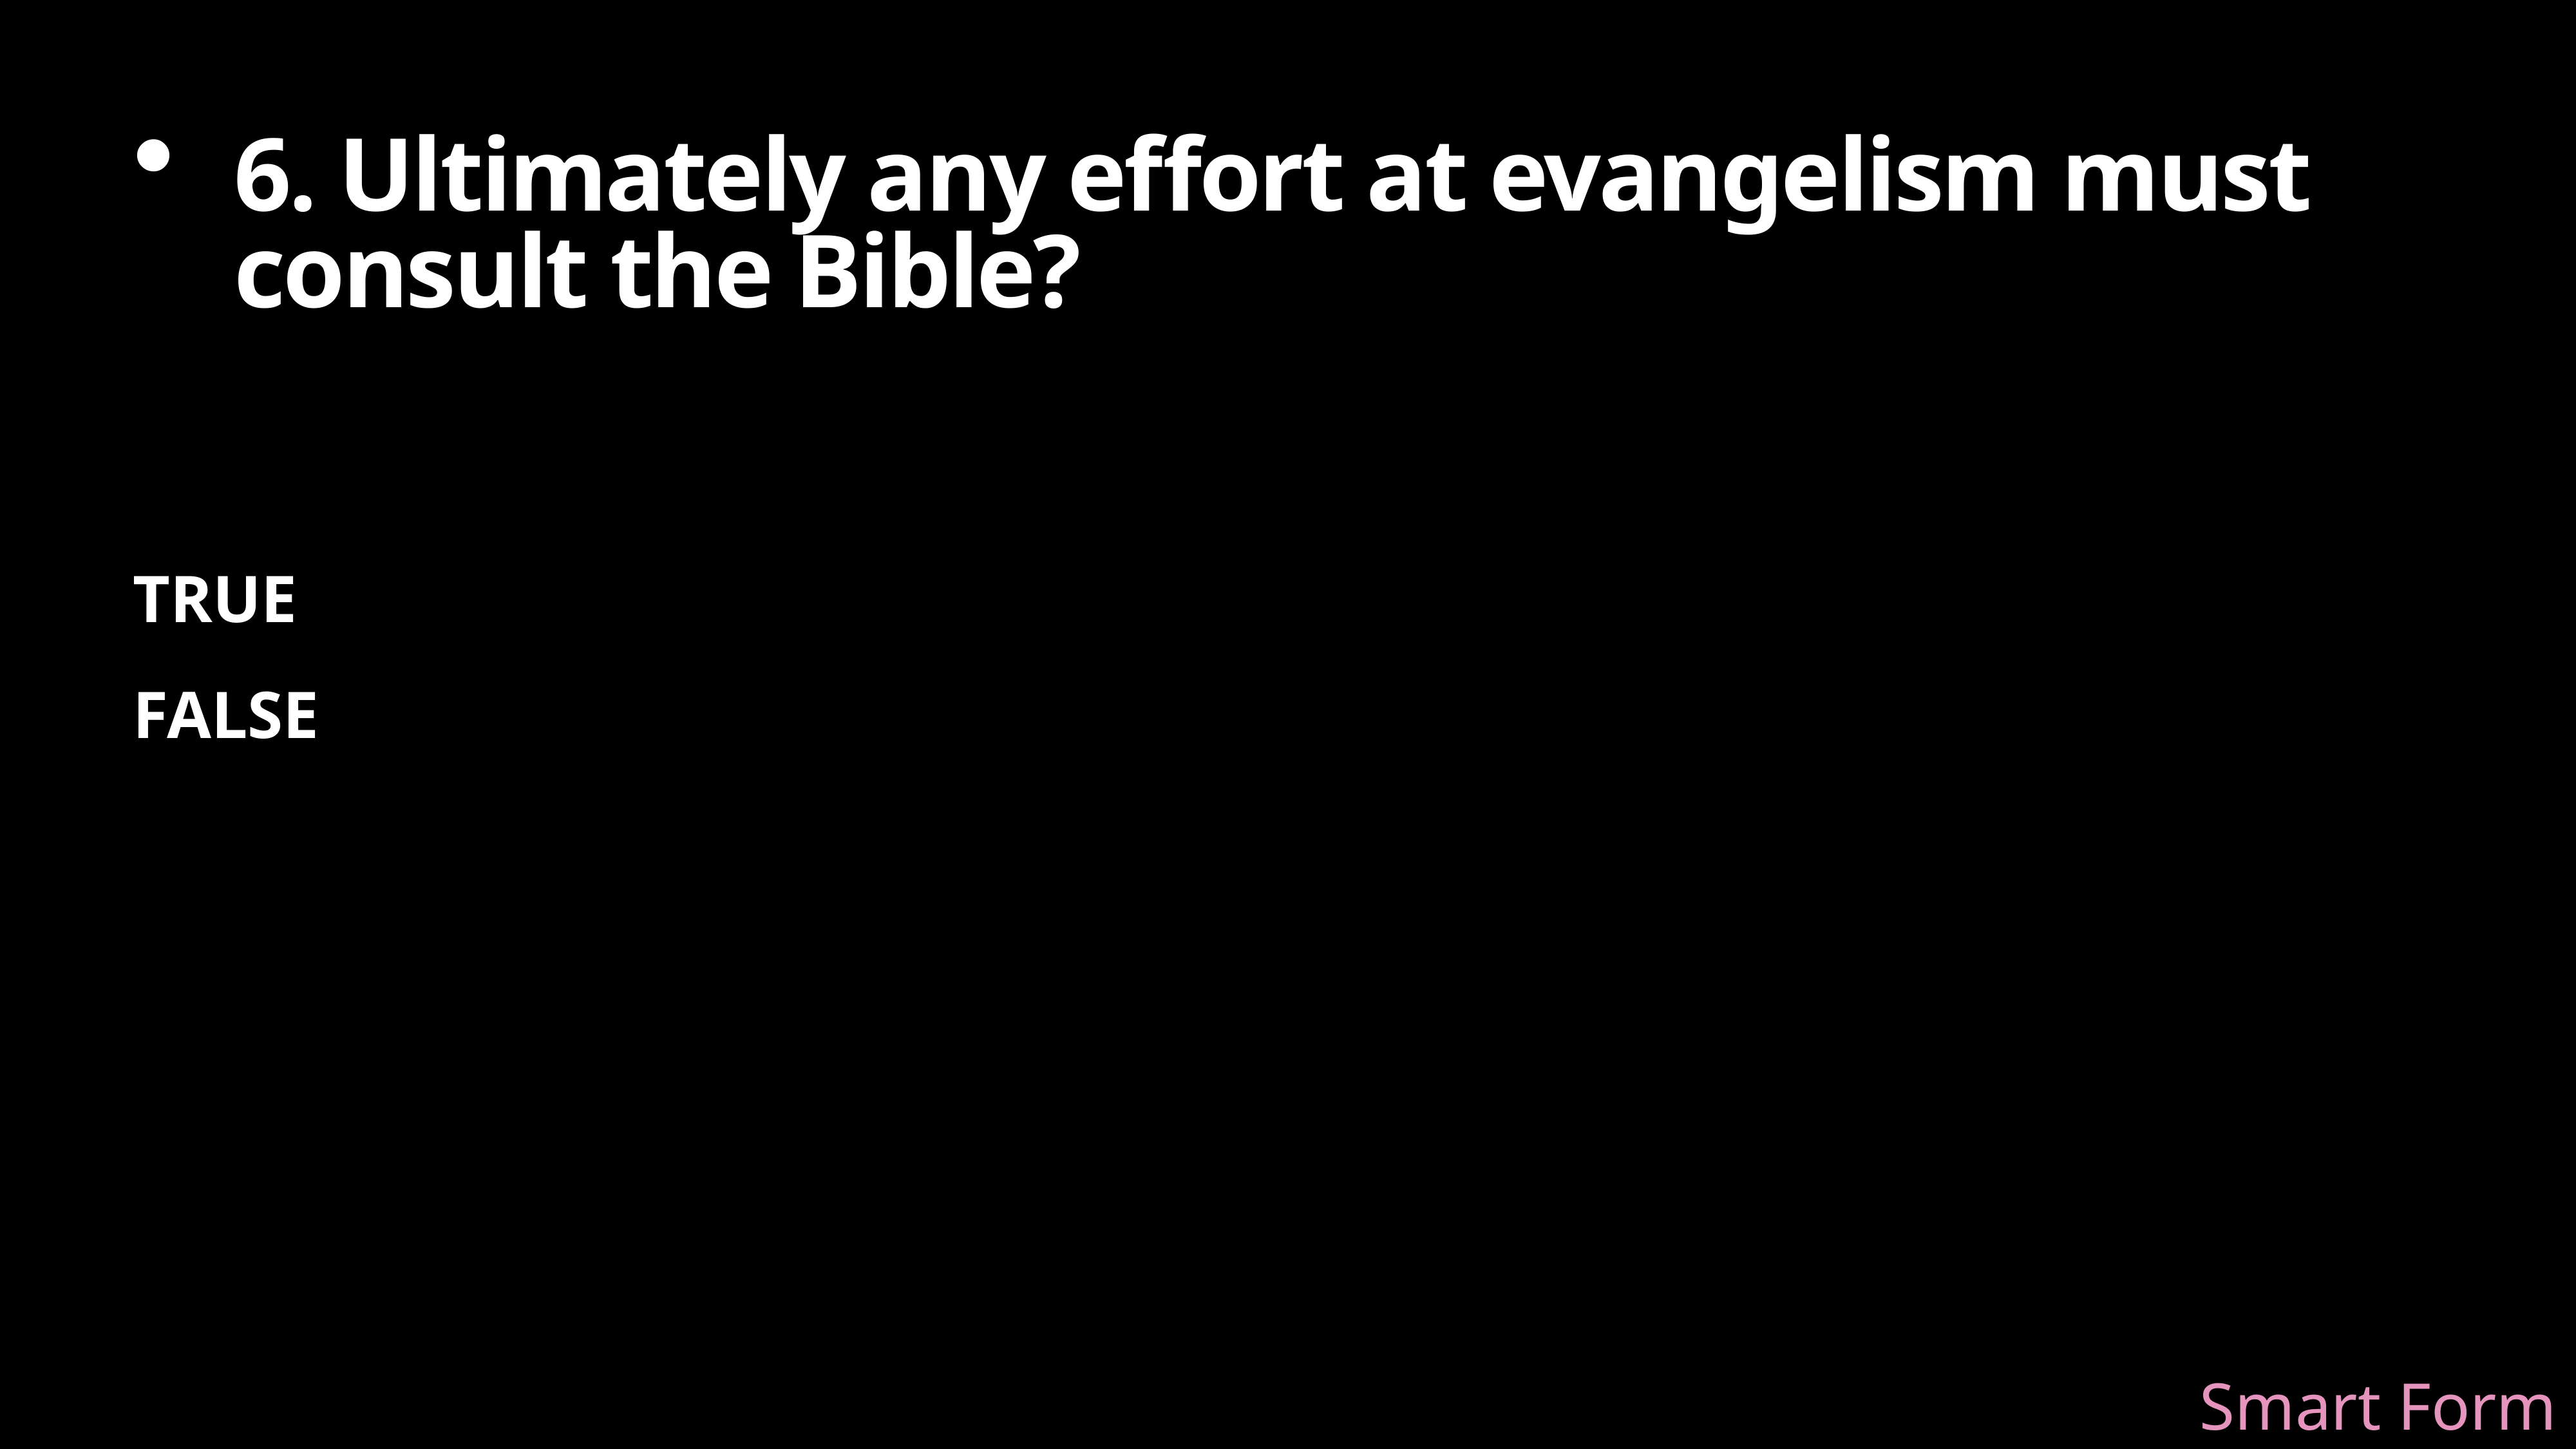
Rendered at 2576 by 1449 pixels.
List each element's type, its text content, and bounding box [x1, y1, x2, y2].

text_box Smart Form [2194, 1321, 2563, 1448]
list 6. Ultimately any effort at evangelism must consult the Bible? TRUE FALSE [127, 128, 2449, 1321]
